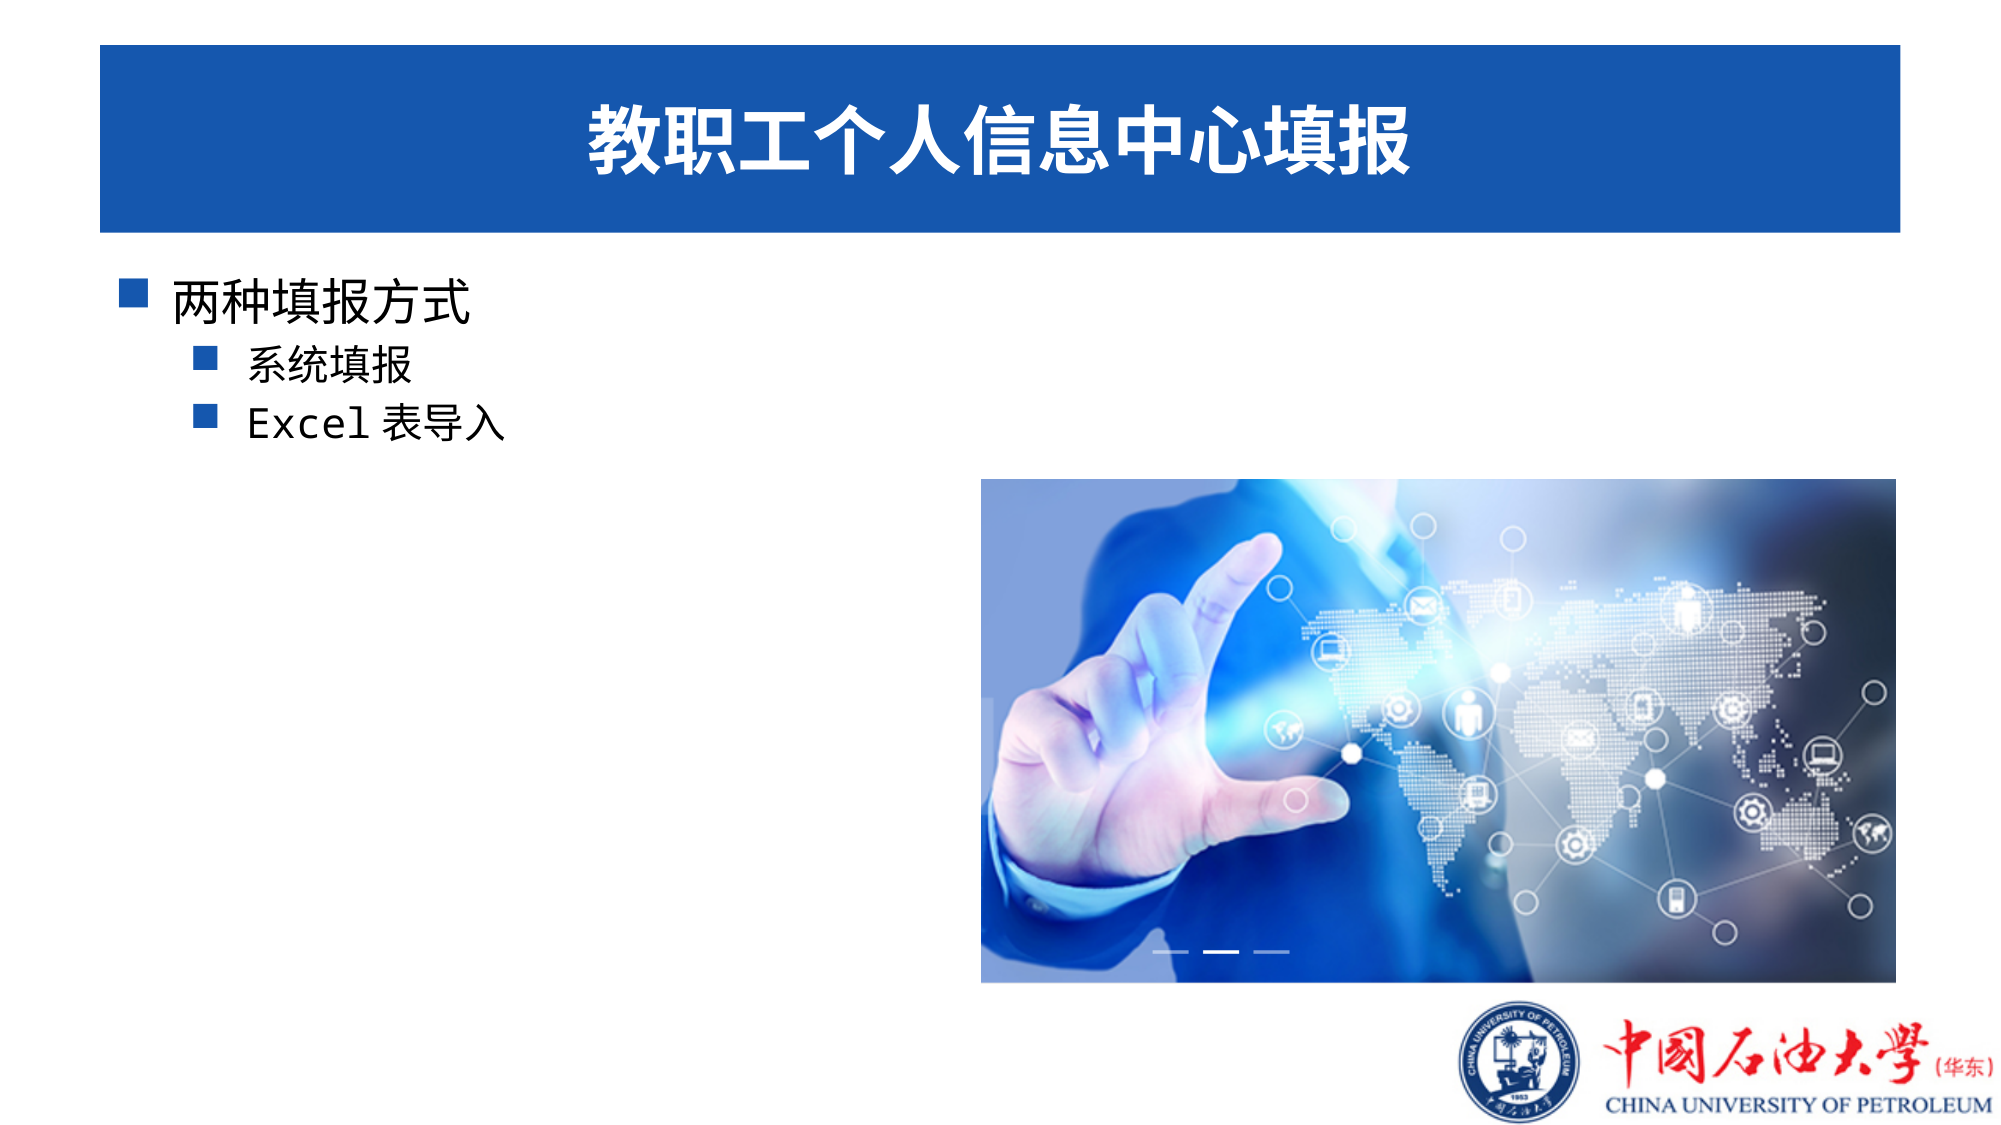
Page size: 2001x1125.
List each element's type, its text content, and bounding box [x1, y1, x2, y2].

list 两种填报方式 系统填报 Excel表导入 [100, 262, 1901, 1005]
picture [1450, 999, 2001, 1125]
title 教职工个人信息中心填报 [100, 45, 1901, 233]
picture [981, 479, 1896, 984]
